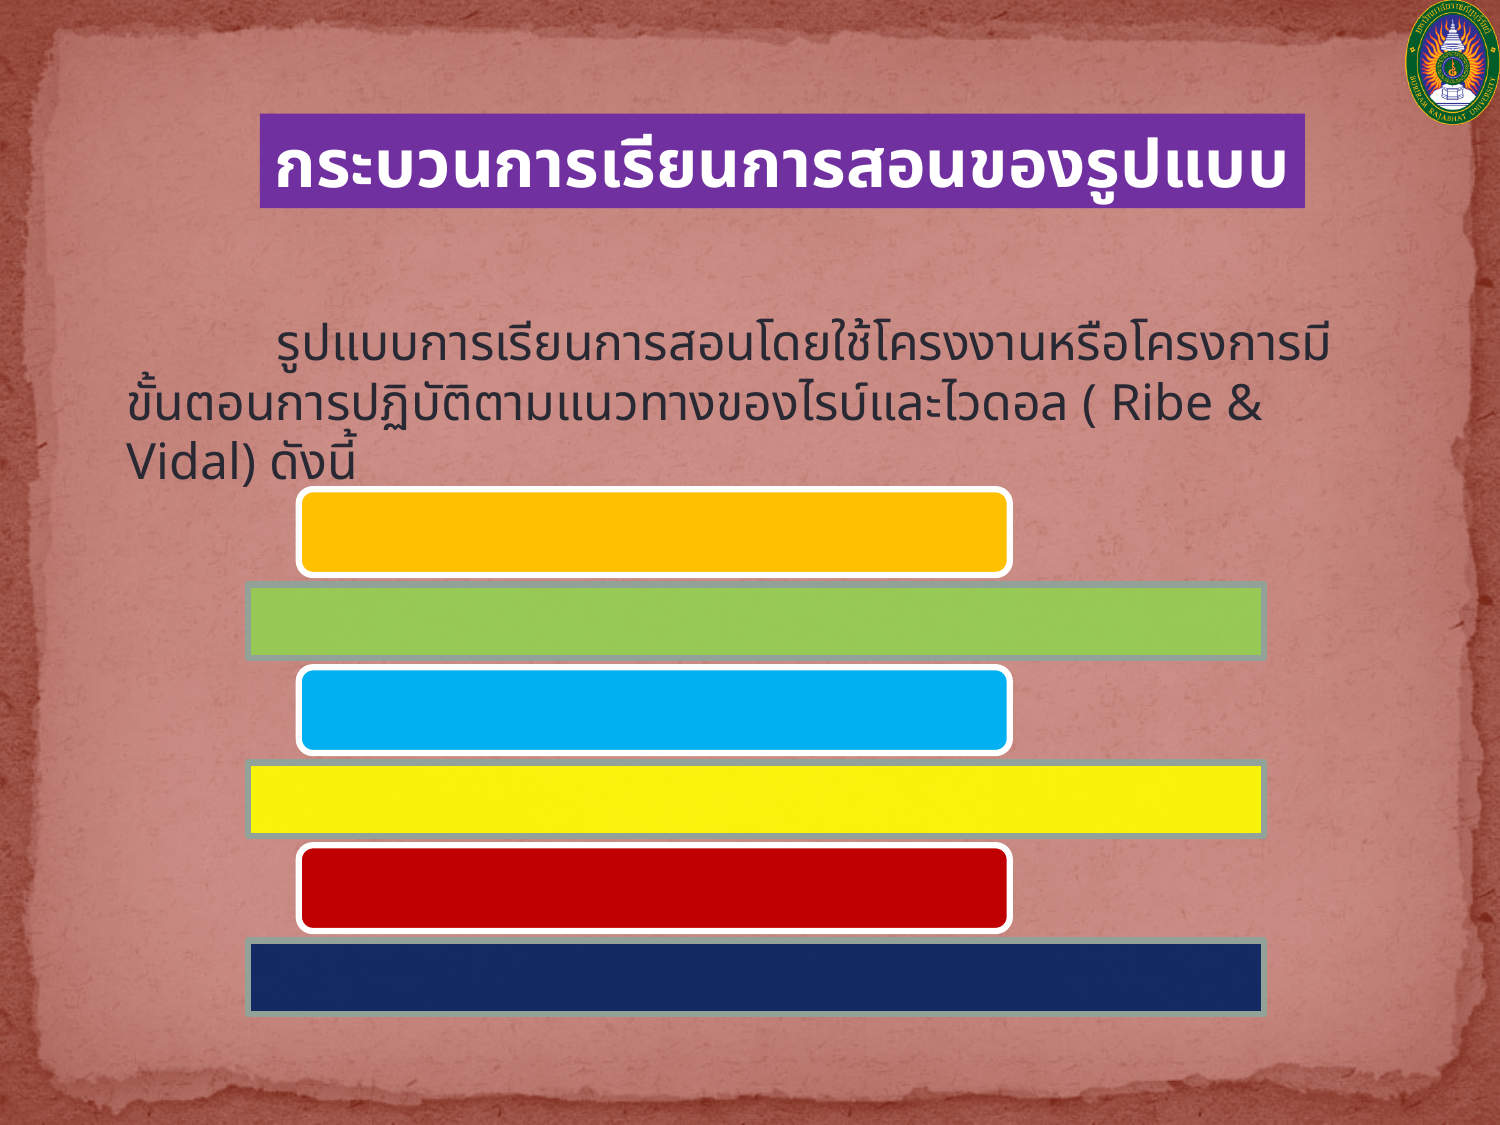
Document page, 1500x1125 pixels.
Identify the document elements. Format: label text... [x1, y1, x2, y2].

picture [1405, 0, 1500, 125]
text_box กระบวนการเรียนการสอนของรูปแบบ [259, 113, 1305, 209]
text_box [248, 480, 1264, 1013]
text_box รูปแบบการเรียนการสอนโดยใช้โครงงานหรือโครงการมีขั้นตอนการปฏิบัติตามแนวทางของไรบ์และไวดอล ( Ribe & Vidal) ดังนี้ [112, 302, 1400, 498]
